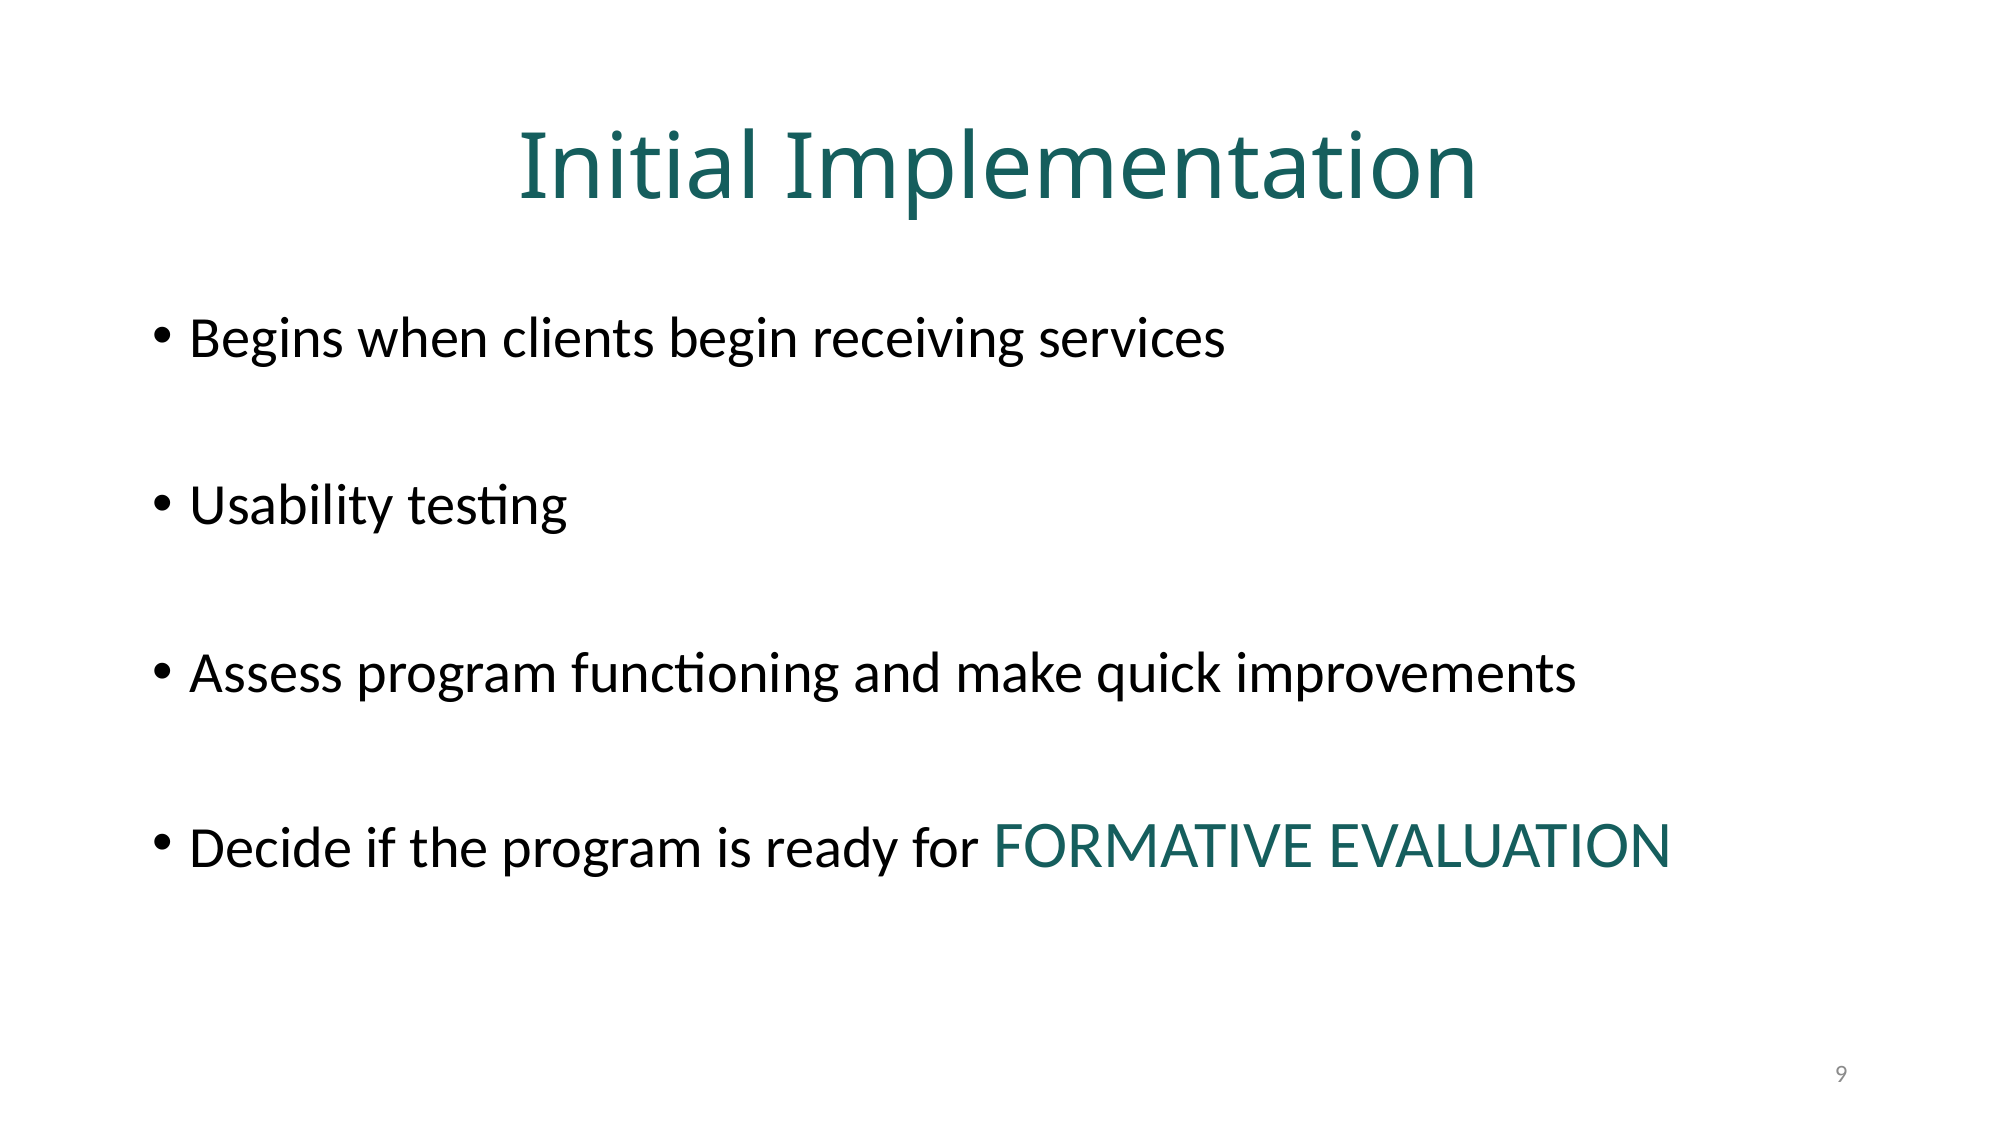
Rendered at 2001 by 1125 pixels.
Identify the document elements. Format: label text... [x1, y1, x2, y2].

list Begins when clients begin receiving services Usability testing Assess program functioning and make quick improvements Decide if the program is ready for FORMATIVE EVALUATION [137, 299, 1863, 1014]
title Initial Implementation [137, 59, 1863, 278]
slide_number 9 [1412, 1042, 1863, 1103]
